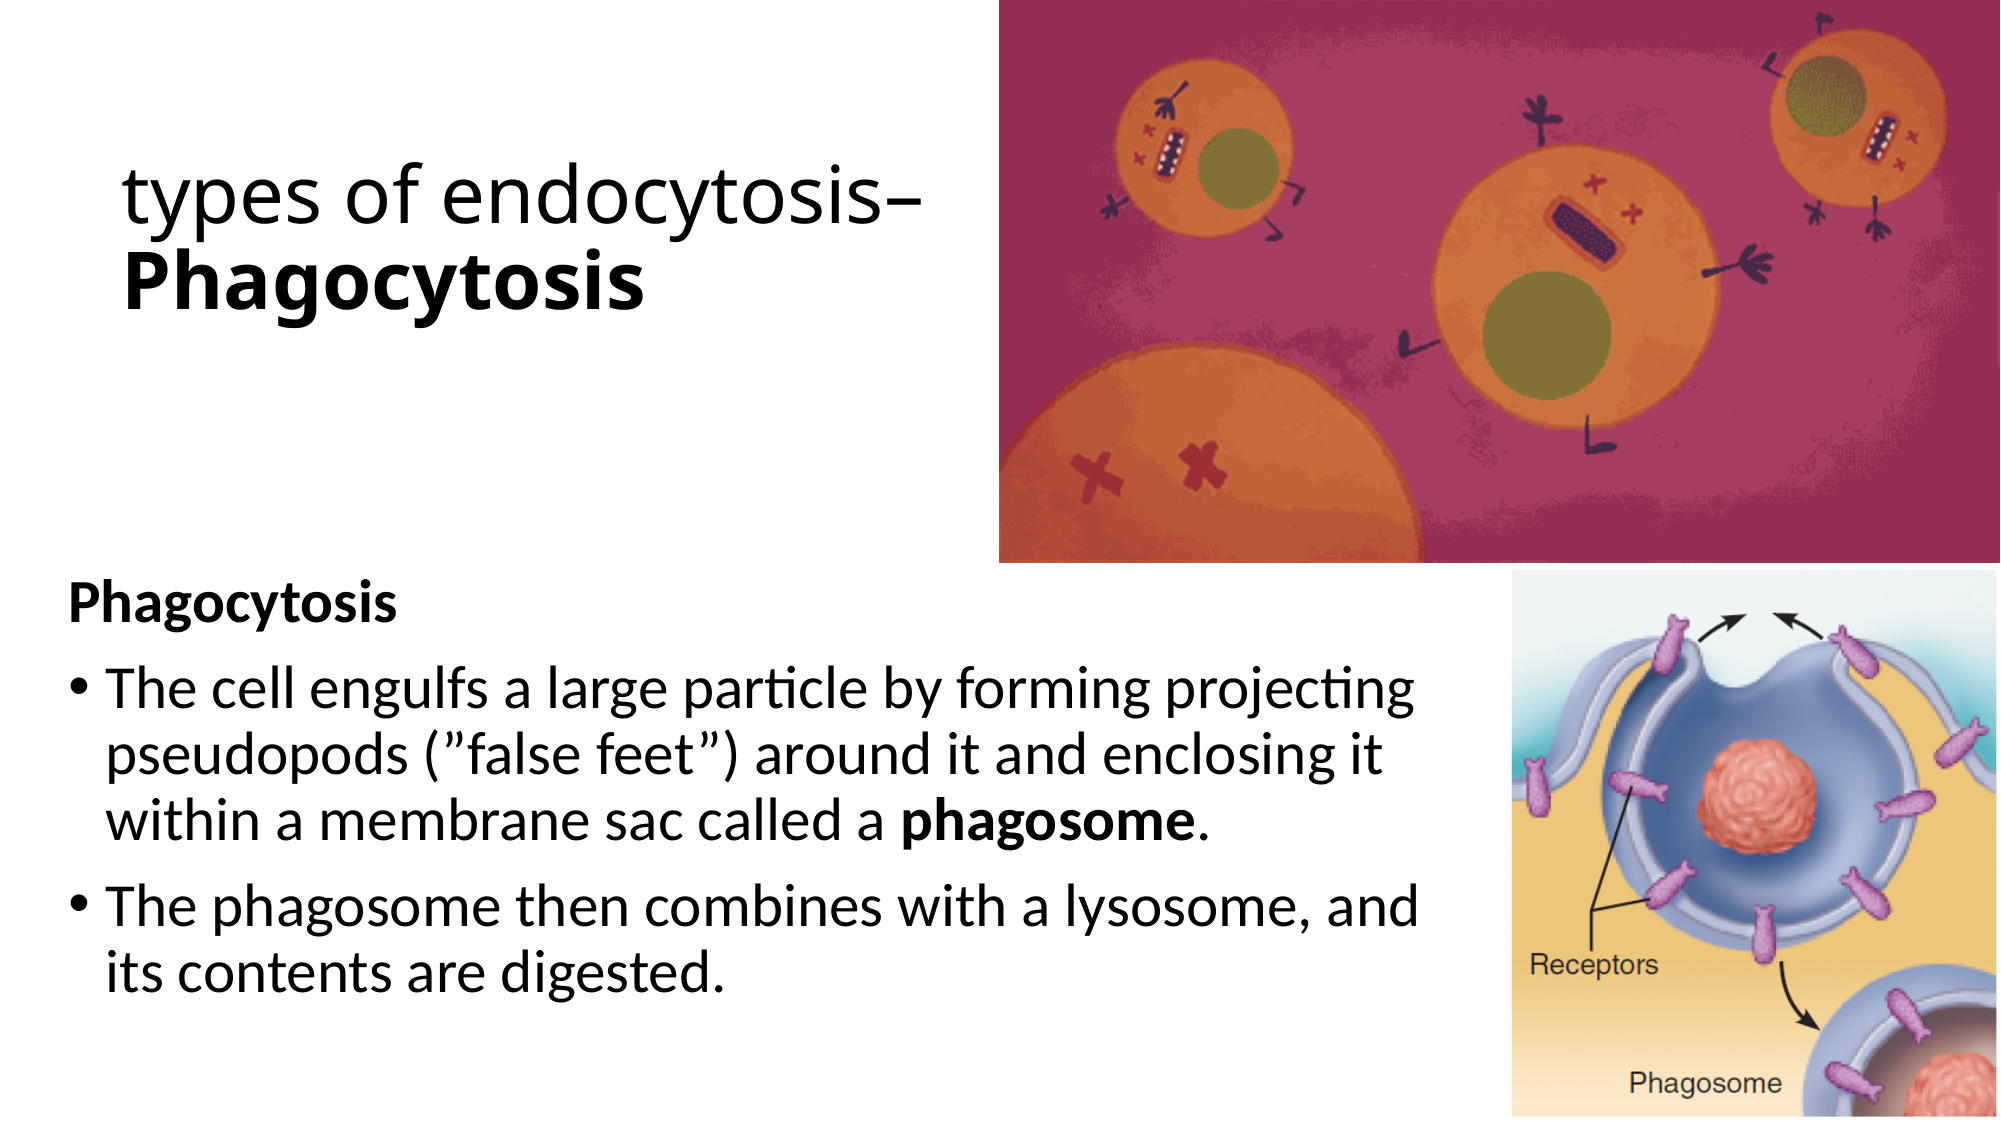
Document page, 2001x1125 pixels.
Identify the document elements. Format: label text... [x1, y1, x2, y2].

picture [999, 0, 2000, 563]
list Phagocytosis The cell engulfs a large particle by forming projecting pseudopods (”false feet”) around it and enclosing it within a membrane sac called a phagosome. The phagosome then combines with a lysosome, and its contents are digested. [53, 562, 1454, 1050]
title types of endocytosis– Phagocytosis [106, 103, 948, 379]
picture [1506, 569, 2000, 1125]
